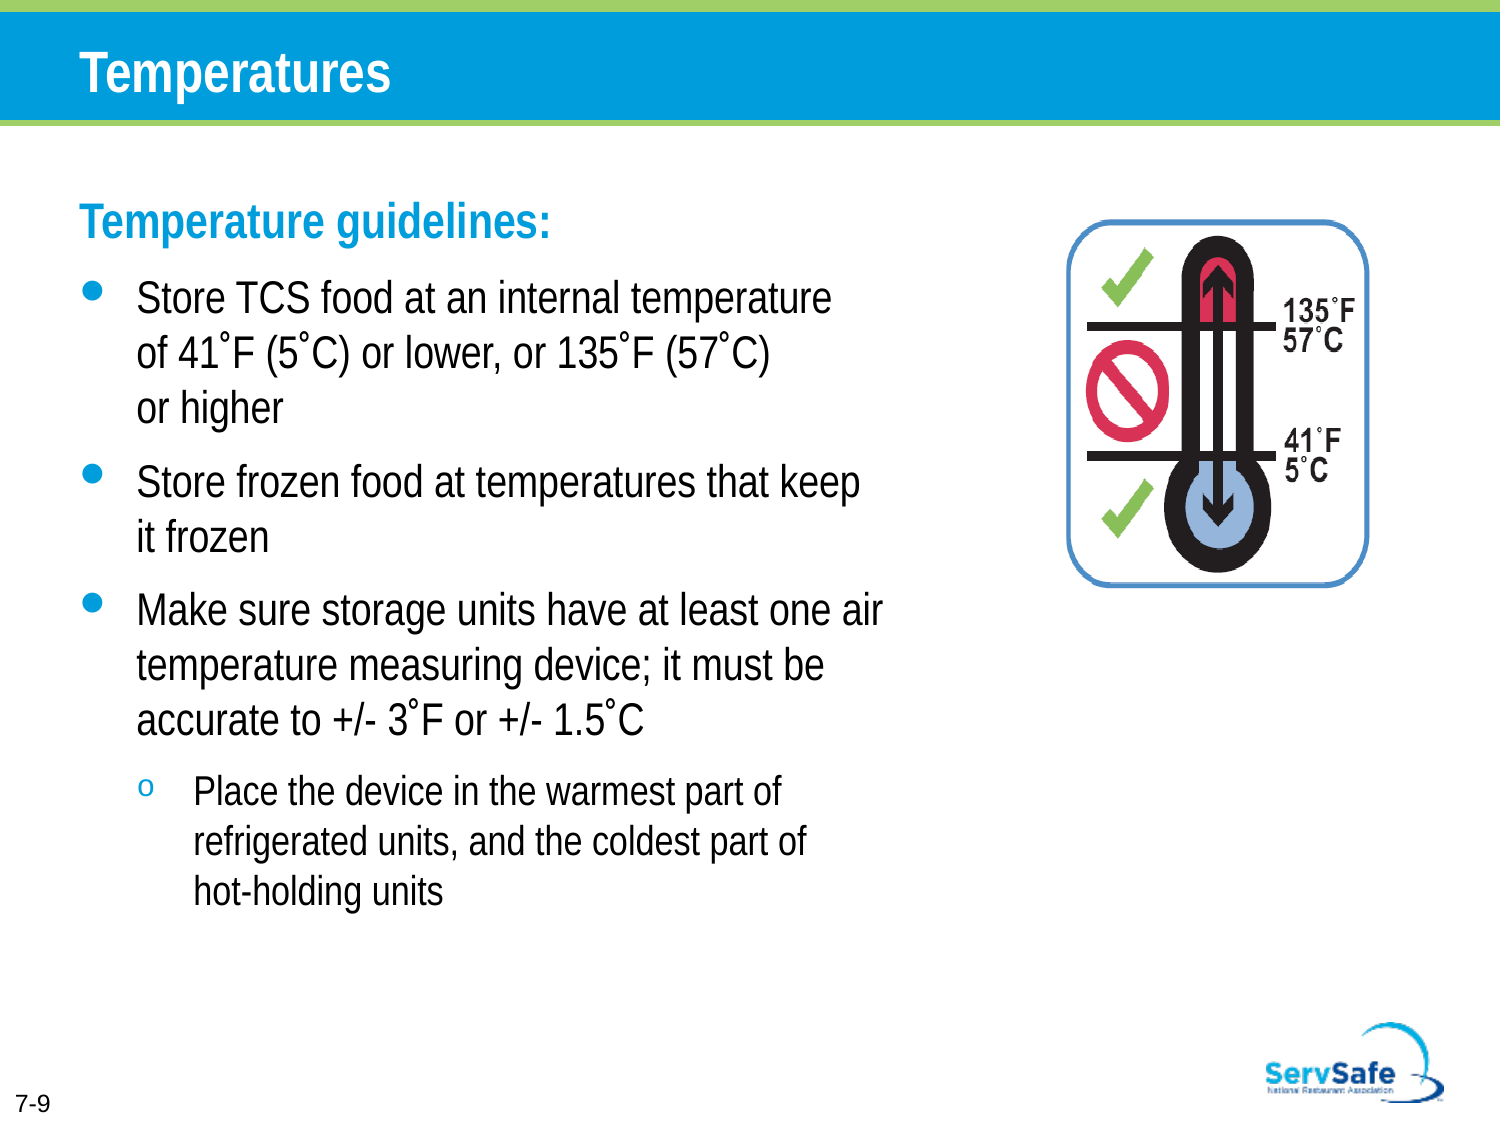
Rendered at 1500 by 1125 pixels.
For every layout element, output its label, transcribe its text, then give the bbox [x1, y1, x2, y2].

picture [1265, 1022, 1444, 1103]
text_box 7-9 [0, 1080, 94, 1125]
picture [1016, 194, 1422, 644]
list Temperature guidelines: Store TCS food at an internal temperature of 41˚F (5˚C) or lower, or 135˚F (57˚C) or higher Store frozen food at temperatures that keep it frozen Make sure storage units have at least one air temperature measuring device; it must be accurate to +/- 3˚F or +/- 1.5˚C Place the device in the warmest part of refrigerated units, and the coldest part of hot-holding units [64, 187, 899, 1005]
title Temperatures [64, 26, 1428, 112]
